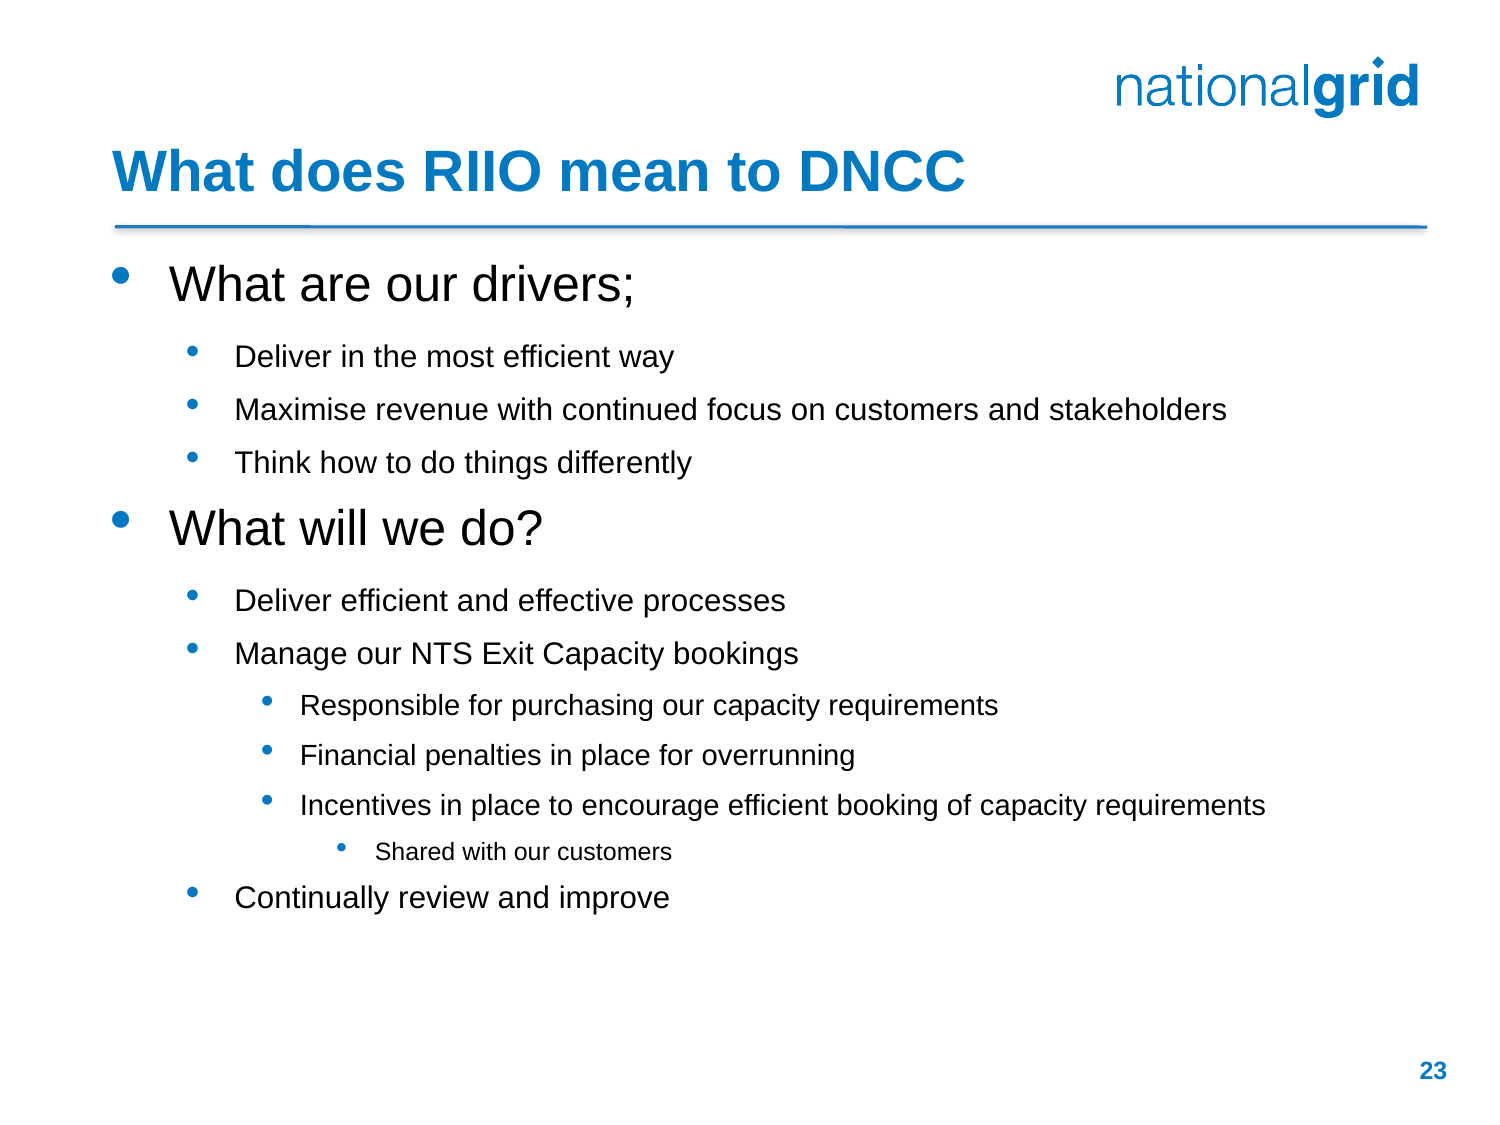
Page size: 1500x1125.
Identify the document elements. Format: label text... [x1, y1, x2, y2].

slide_number 23 [1112, 1046, 1463, 1107]
list What are our drivers; Deliver in the most efficient way Maximise revenue with continued focus on customers and stakeholders Think how to do things differently What will we do? Deliver efficient and effective processes Manage our NTS Exit Capacity bookings Responsible for purchasing our capacity requirements Financial penalties in place for overrunning Incentives in place to encourage efficient booking of capacity requirements Shared with our customers Continually review and improve [97, 243, 1425, 1007]
title What does RIIO mean to DNCC [97, 125, 1425, 211]
